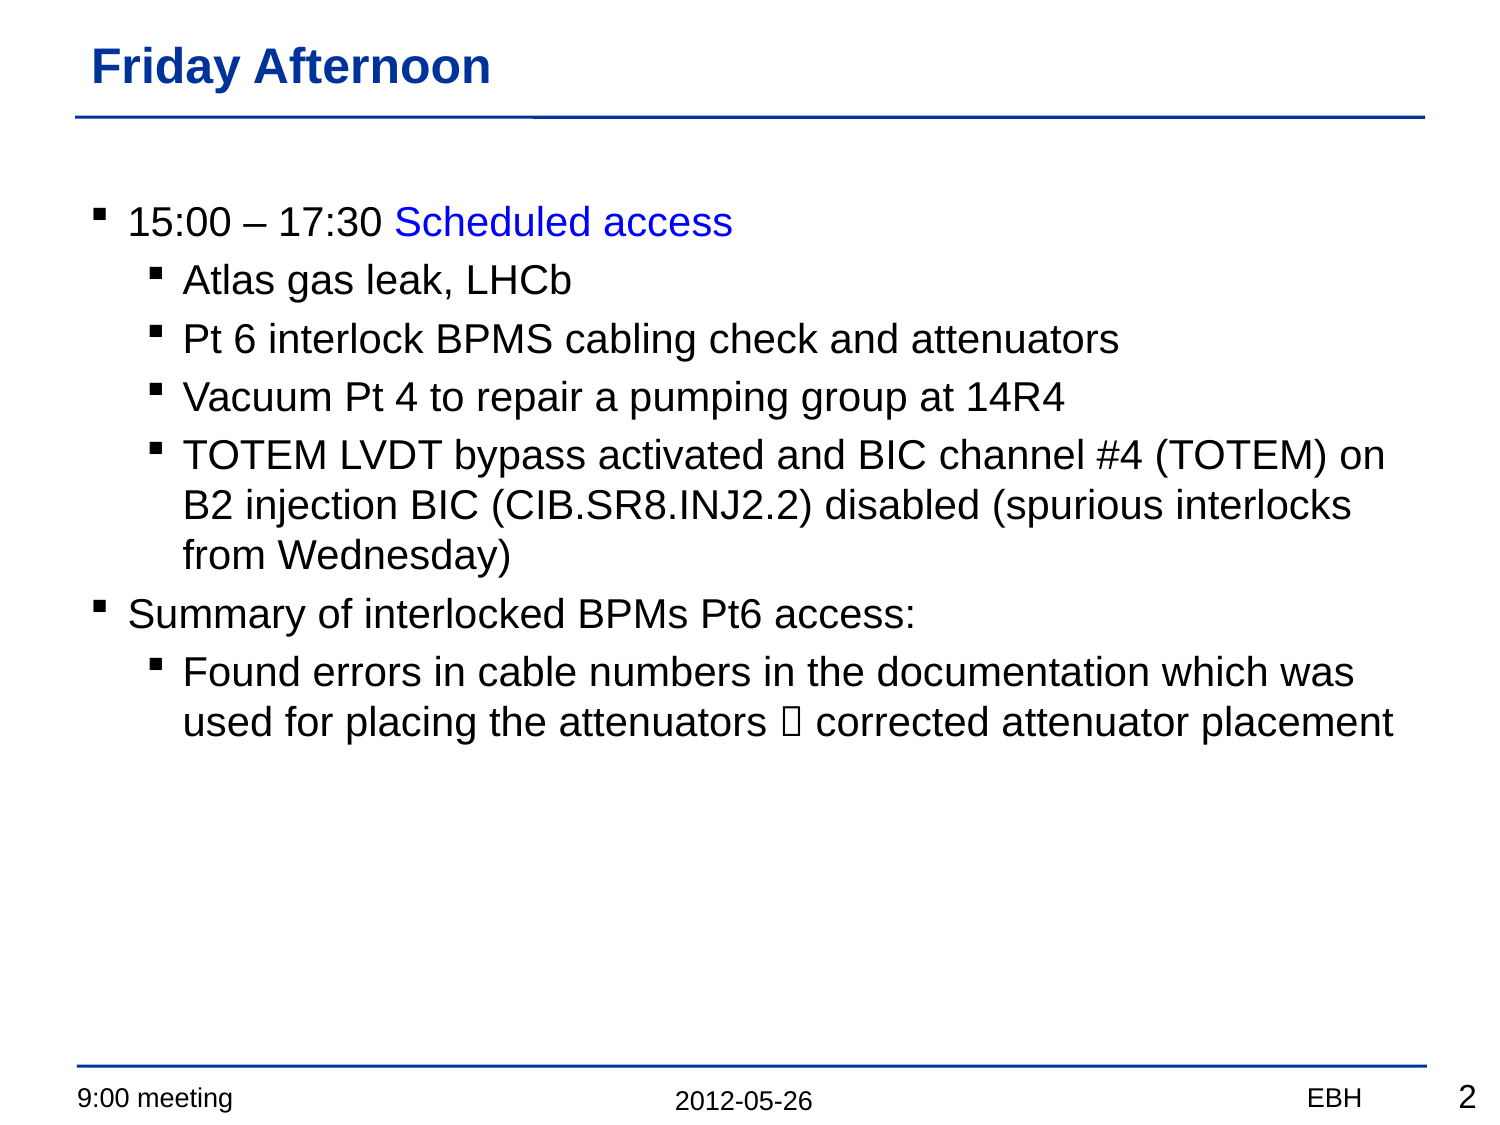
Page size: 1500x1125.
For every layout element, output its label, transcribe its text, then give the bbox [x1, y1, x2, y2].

list 15:00 – 17:30 Scheduled access Atlas gas leak, LHCb Pt 6 interlock BPMS cabling check and attenuators Vacuum Pt 4 to repair a pumping group at 14R4 TOTEM LVDT bypass activated and BIC channel #4 (TOTEM) on B2 injection BIC (CIB.SR8.INJ2.2) disabled (spurious interlocks from Wednesday) Summary of interlocked BPMs Pt6 access: Found errors in cable numbers in the documentation which was used for placing the attenuators  corrected attenuator placement [74, 128, 1426, 1054]
title Friday Afternoon [75, 12, 1425, 116]
